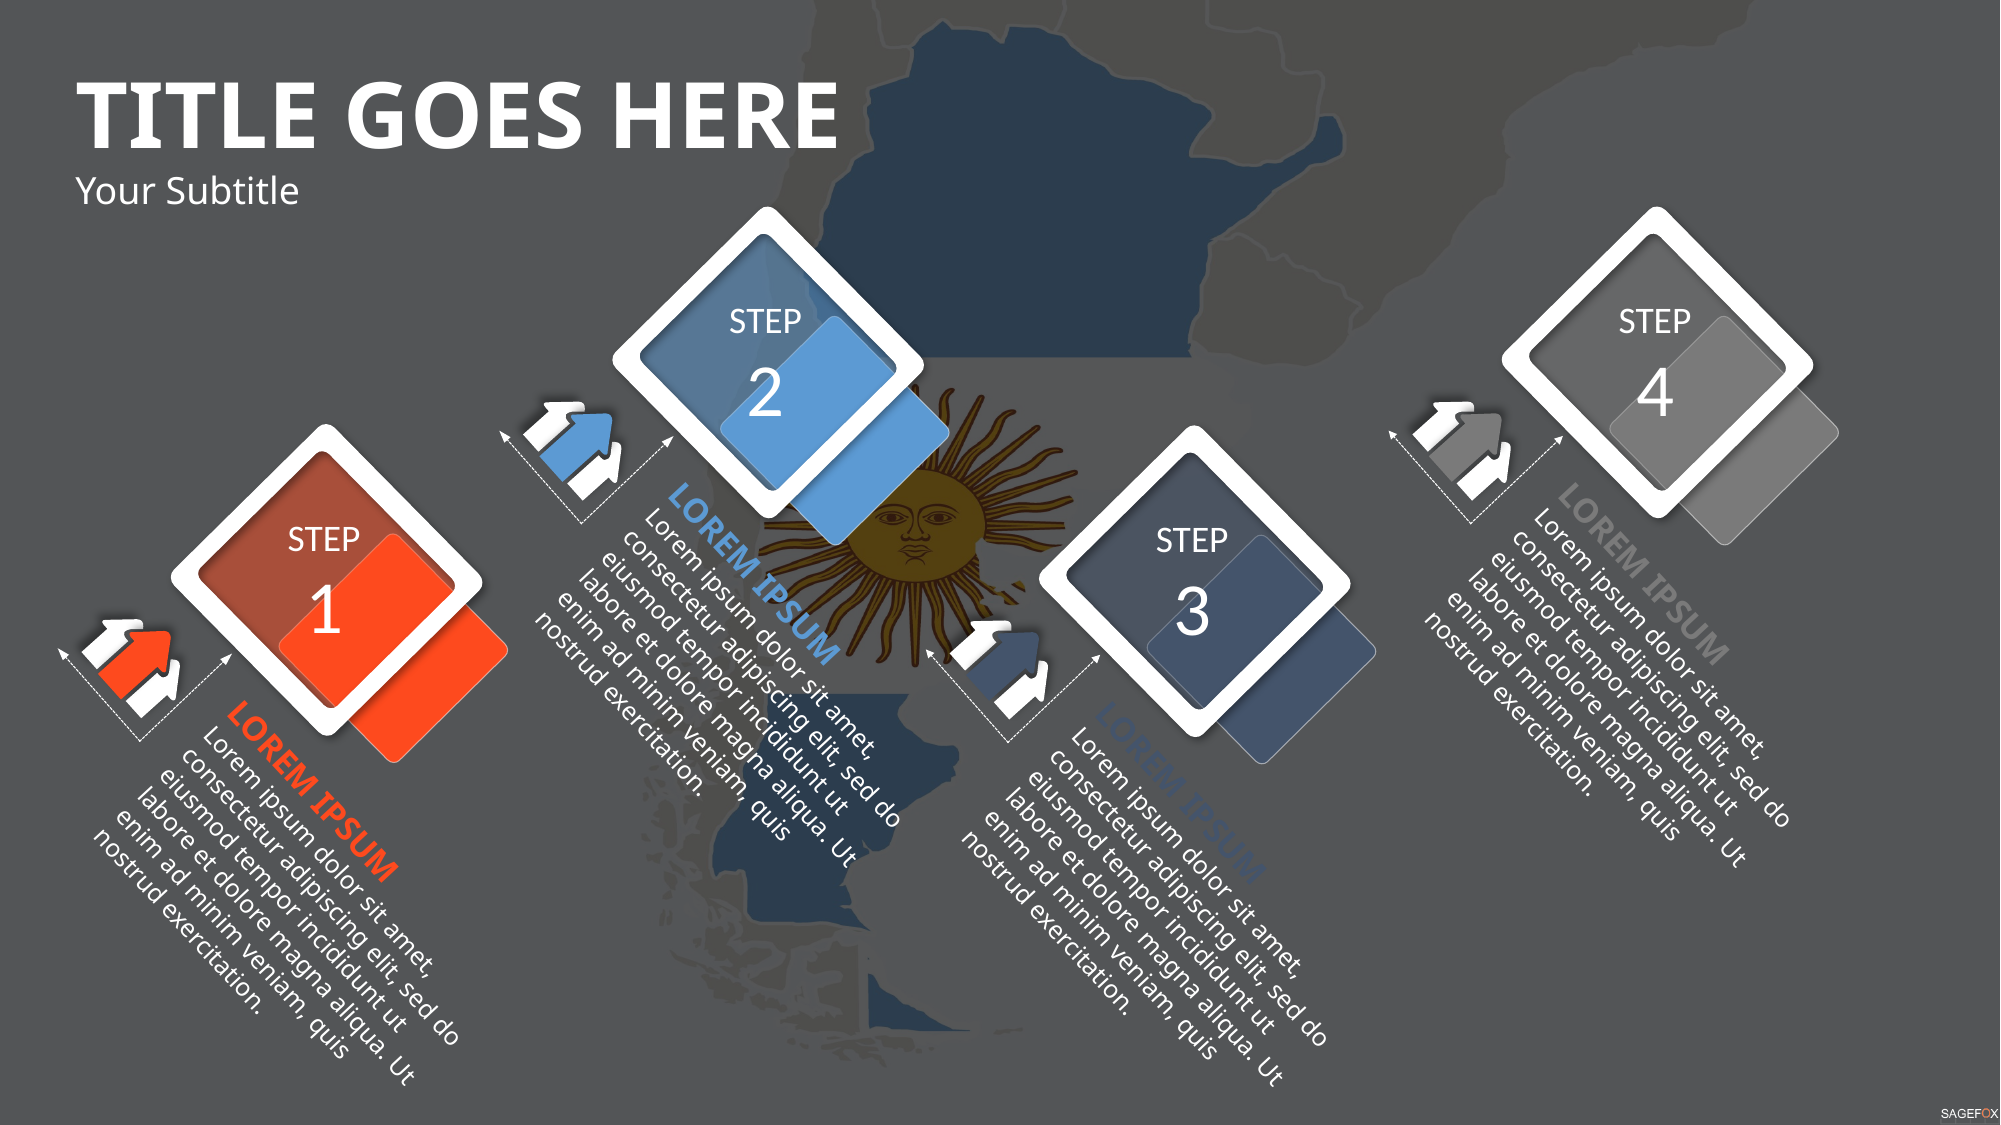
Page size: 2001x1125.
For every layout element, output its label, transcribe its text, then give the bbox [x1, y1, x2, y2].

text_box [57, 604, 233, 742]
text_box [1222, 611, 1377, 765]
text_box LOREM IPSUM Lorem ipsum dolor sit amet, consectetur adipiscing elit, sed do eiusmod tempor incididunt ut labore et dolore magna aliqua. Ut enim ad minim veniam, quis nostrud exercitation. [946, 696, 1419, 1125]
text_box [1685, 393, 1840, 546]
picture [1940, 0, 2001, 1125]
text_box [1388, 387, 1563, 525]
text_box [499, 387, 674, 525]
text_box [795, 392, 951, 546]
text_box LOREM IPSUM Lorem ipsum dolor sit amet, consectetur adipiscing elit, sed do eiusmod tempor incididunt ut labore et dolore magna aliqua. Ut enim ad minim veniam, quis nostrud exercitation. [519, 477, 992, 947]
text_box TITLE GOES HERE Your Subtitle [60, 49, 1036, 220]
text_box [1082, 466, 1308, 696]
text_box [354, 611, 509, 764]
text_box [214, 465, 440, 695]
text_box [925, 606, 1101, 743]
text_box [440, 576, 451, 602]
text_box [1545, 247, 1771, 477]
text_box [655, 247, 881, 477]
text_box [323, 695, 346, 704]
text_box LOREM IPSUM Lorem ipsum dolor sit amet, consectetur adipiscing elit, sed do eiusmod tempor incididunt ut labore et dolore magna aliqua. Ut enim ad minim veniam, quis nostrud exercitation. [1408, 477, 1881, 947]
text_box LOREM IPSUM Lorem ipsum dolor sit amet, consectetur adipiscing elit, sed do eiusmod tempor incididunt ut labore et dolore magna aliqua. Ut enim ad minim veniam, quis nostrud exercitation. [78, 695, 550, 1125]
